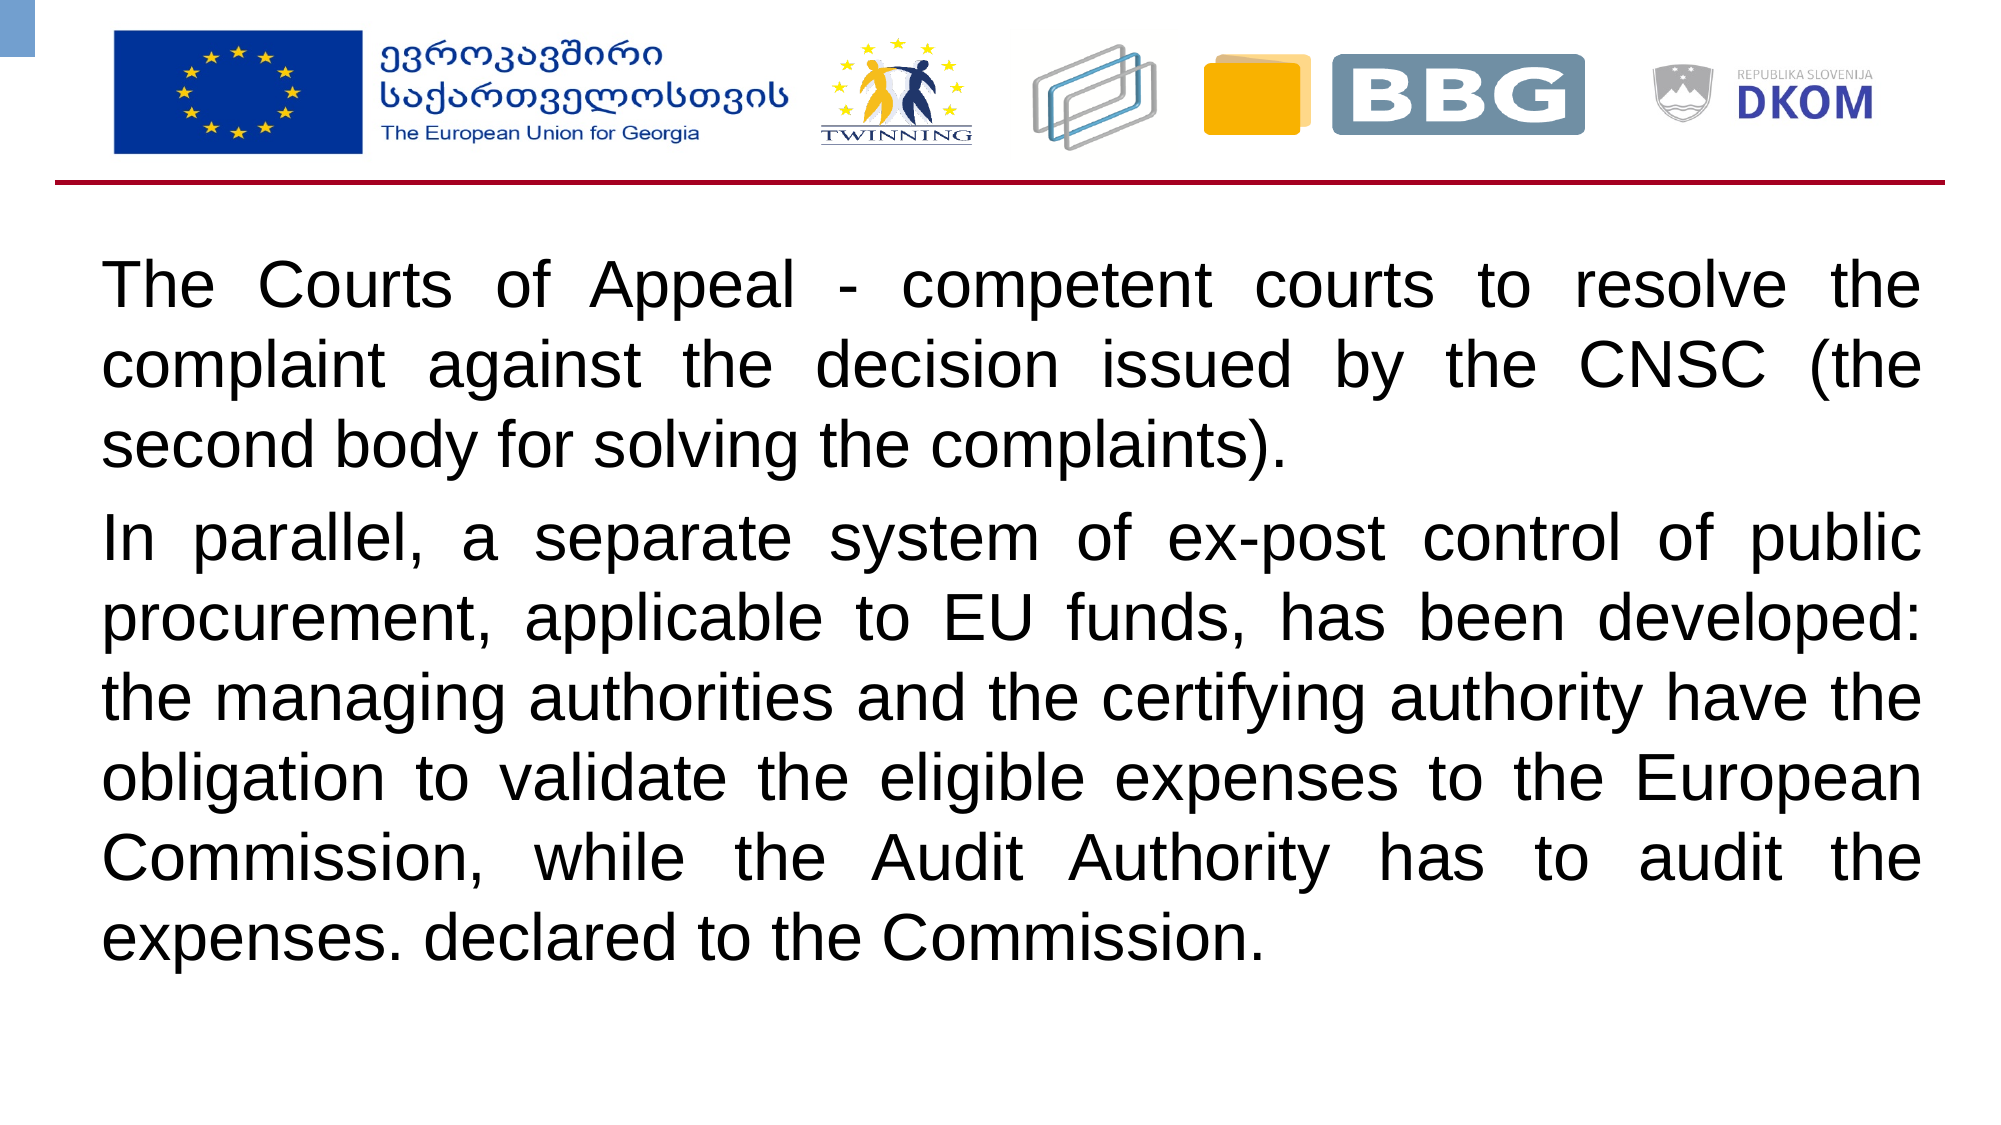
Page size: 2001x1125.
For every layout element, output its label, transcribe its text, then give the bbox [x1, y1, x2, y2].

picture [1204, 54, 1585, 135]
picture [1630, 38, 1900, 151]
picture [99, 20, 991, 163]
subtitle The Courts of Appeal - competent courts to resolve the complaint against the decision issued by the CNSC (the second body for solving the complaints). In parallel, a separate system of ex-post control of public procurement, applicable to EU funds, has been developed: the managing authorities and the certifying authority have the obligation to validate the eligible expenses to the European Commission, while the Audit Authority has to audit the expenses. declared to the Commission. [86, 233, 1940, 1076]
picture [1010, 29, 1178, 160]
